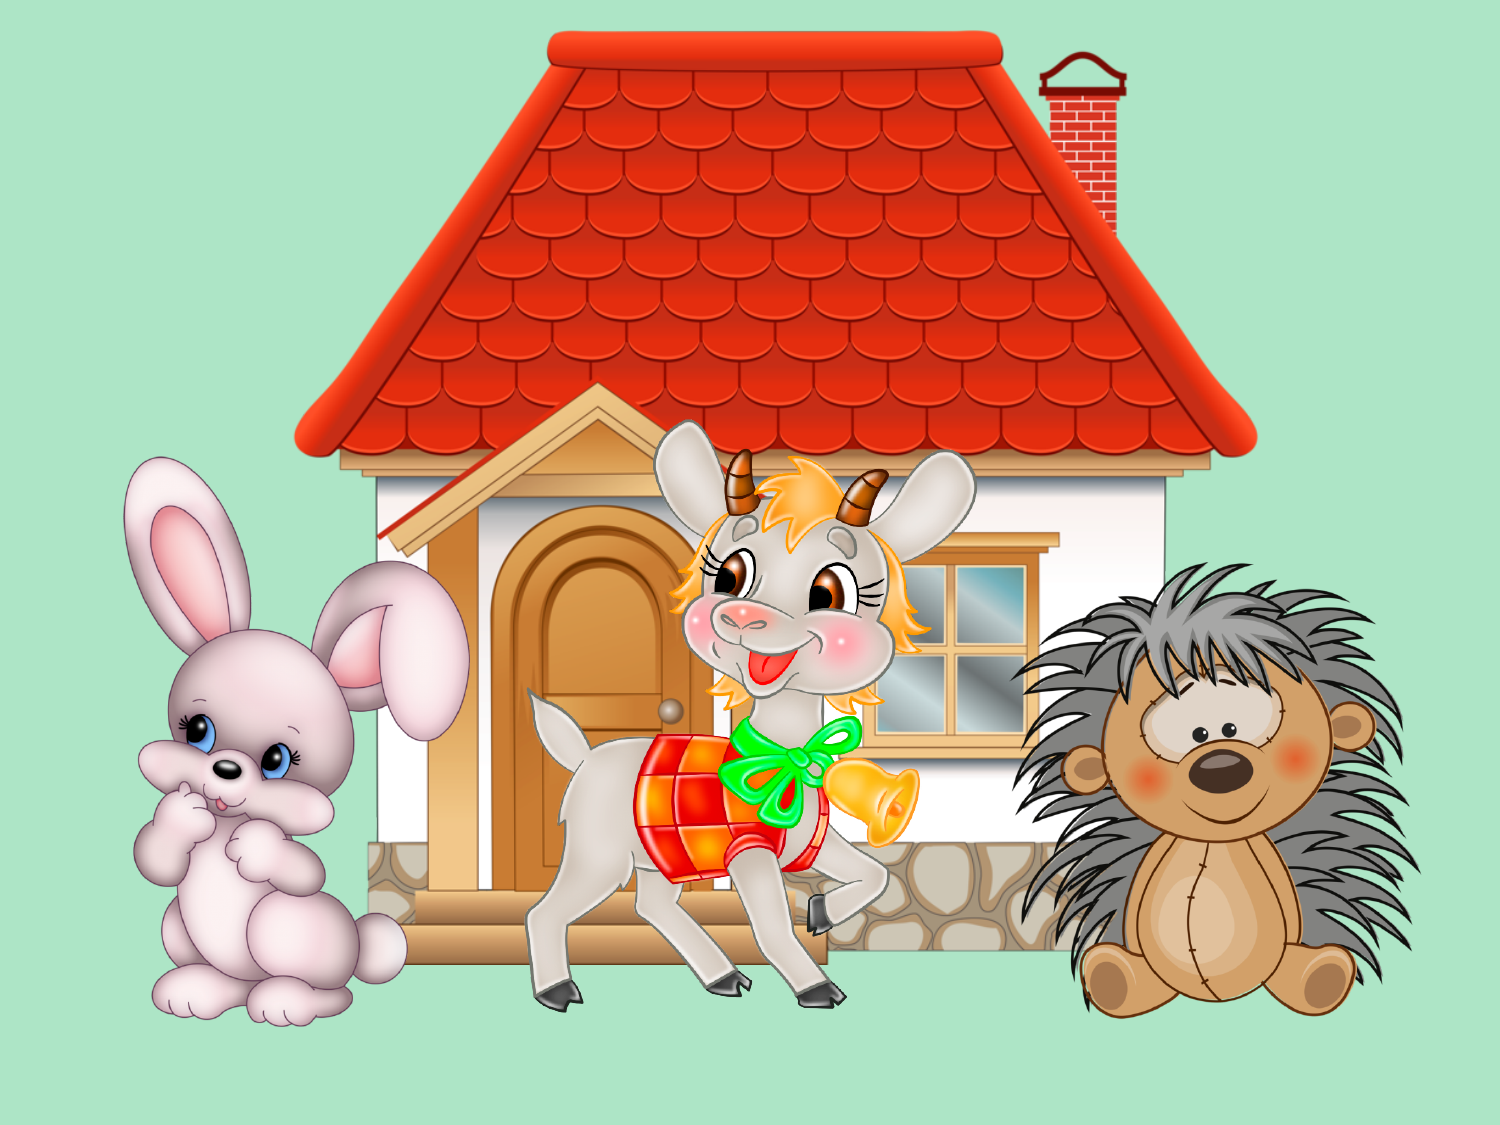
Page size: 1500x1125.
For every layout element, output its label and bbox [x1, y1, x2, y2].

picture [123, 30, 1431, 1027]
